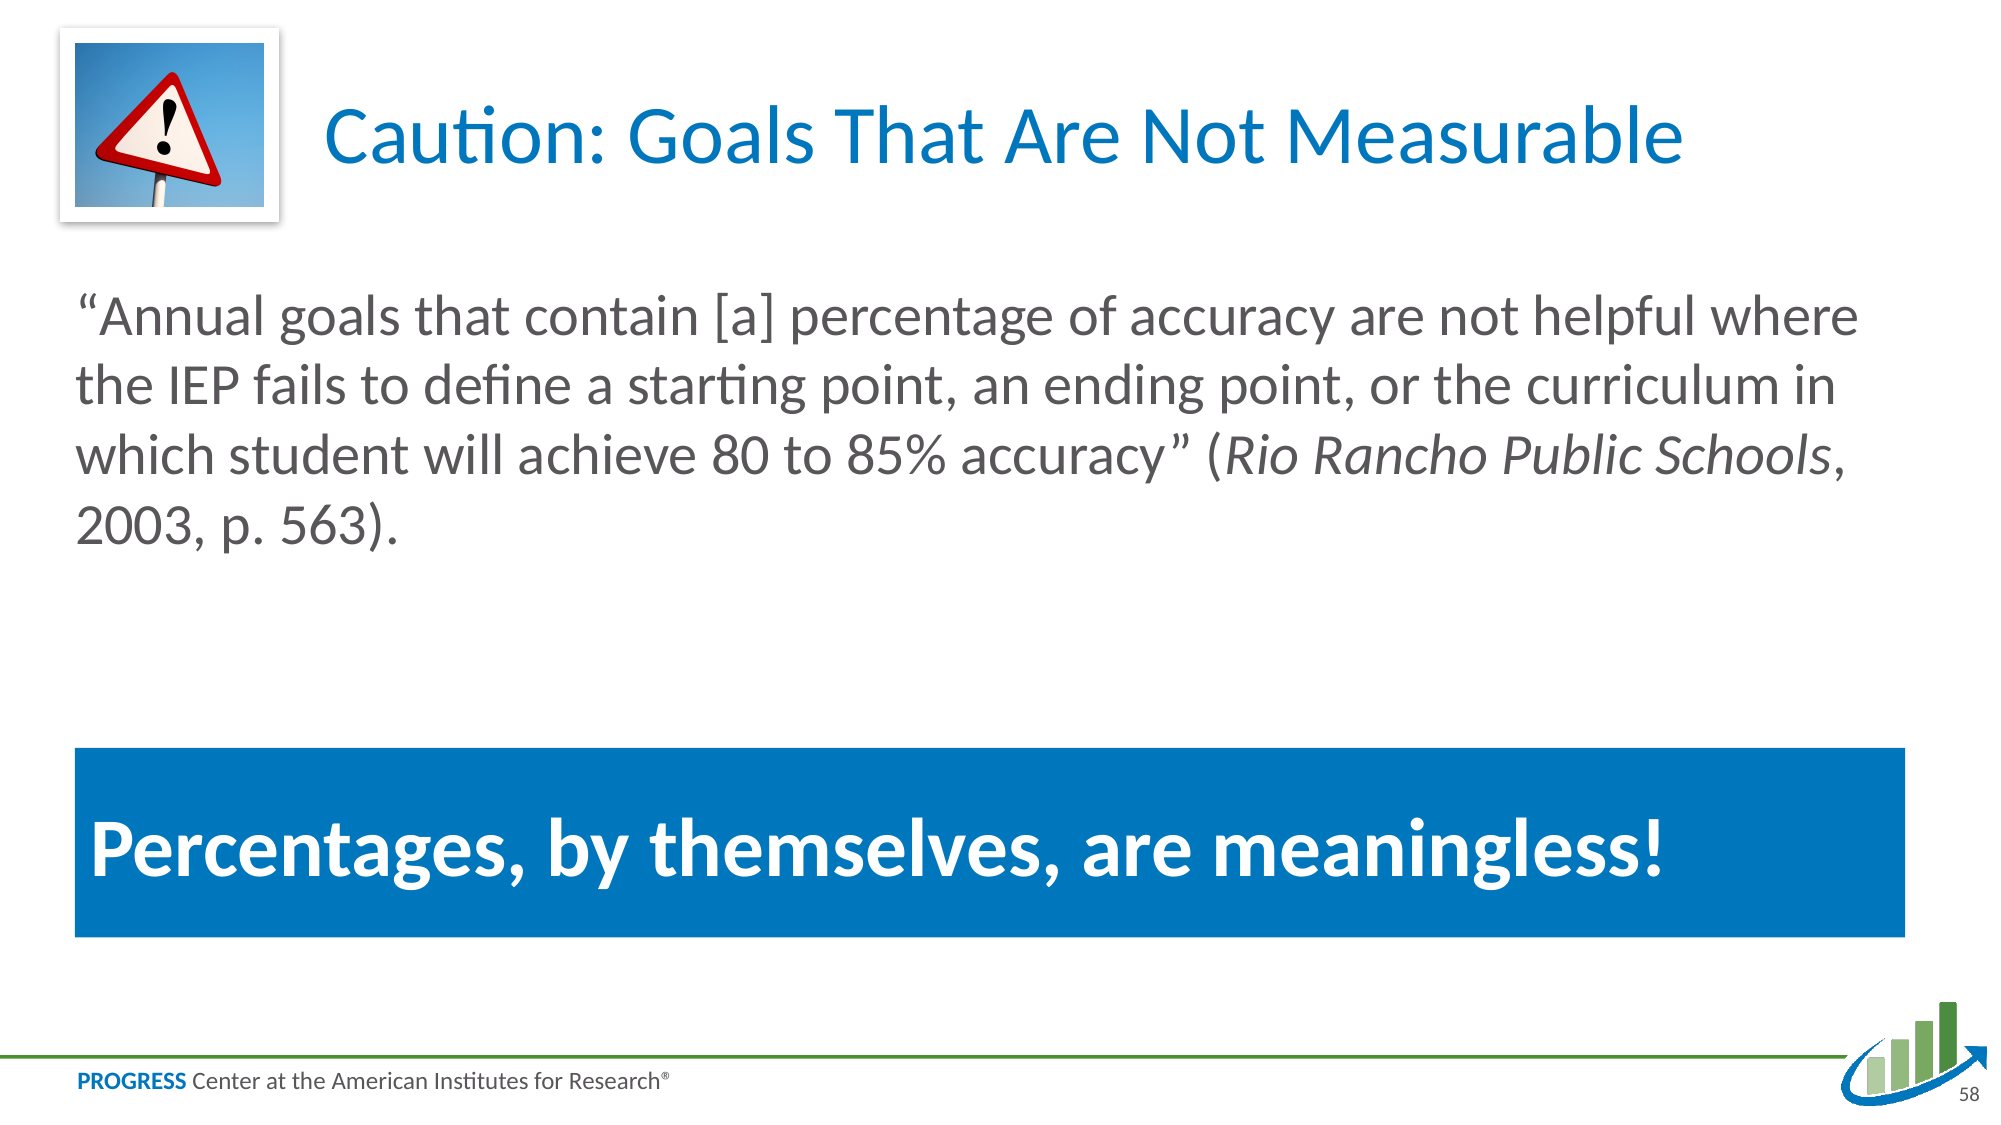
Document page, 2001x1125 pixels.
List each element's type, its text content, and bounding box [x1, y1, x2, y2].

list “Annual goals that contain [a] percentage of accuracy are not helpful where the IEP fails to define a starting point, an ending point, or the curriculum in which student will achieve 80 to 85% accuracy” (Rio Rancho Public Schools, 2003, p. 563). [75, 276, 1935, 1005]
slide_number 58 [1954, 1080, 1980, 1106]
picture [74, 42, 265, 208]
text_box Percentages, by themselves, are meaningless! [74, 747, 1906, 938]
title Caution: Goals That Are Not Measurable 3 [324, 0, 1935, 182]
picture [1841, 1002, 1987, 1106]
